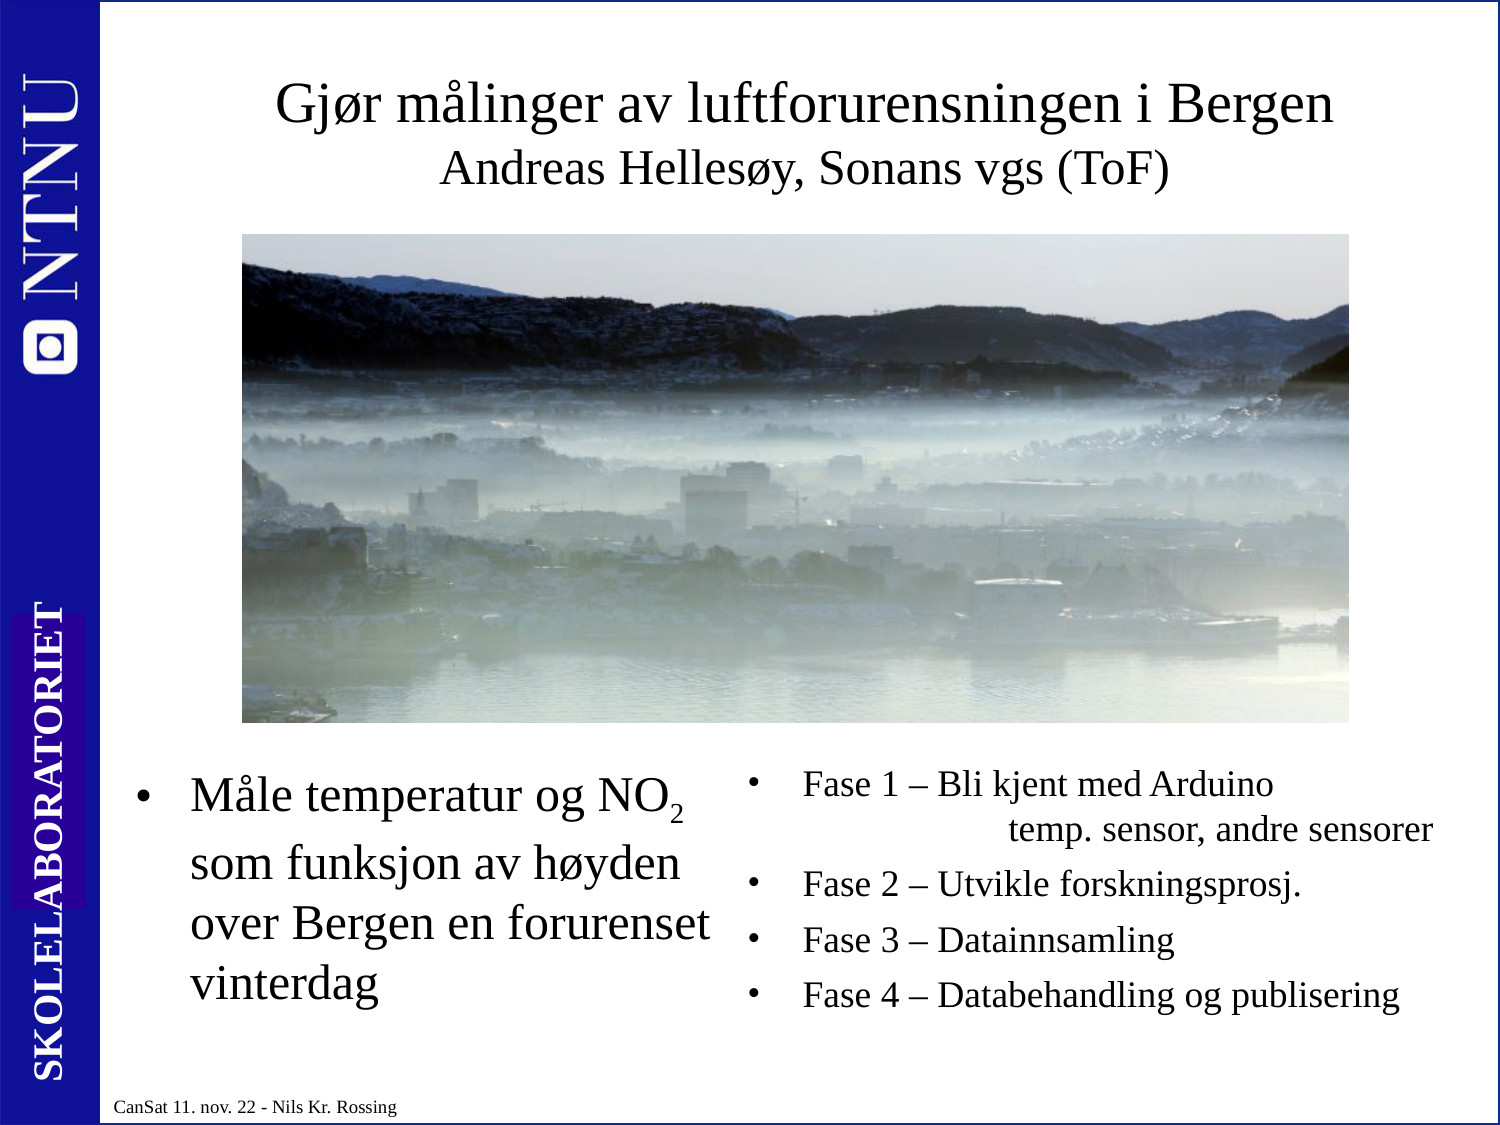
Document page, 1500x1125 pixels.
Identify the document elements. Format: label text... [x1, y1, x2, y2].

picture [0, 0, 100, 1125]
picture [241, 234, 1350, 724]
list Måle temperatur og NO2 som funksjon av høyden over Bergen en forurenset vinterdag [120, 753, 732, 1060]
title Gjør målinger av luftforurensningen i Bergen Andreas Hellesøy, Sonans vgs (ToF) [136, 35, 1474, 223]
list Fase 1 – Bli kjent med Arduino temp. sensor, andre sensorer Fase 2 – Utvikle forskningsprosj. Fase 3 – Datainnsamling Fase 4 – Databehandling og publisering [732, 751, 1492, 1062]
